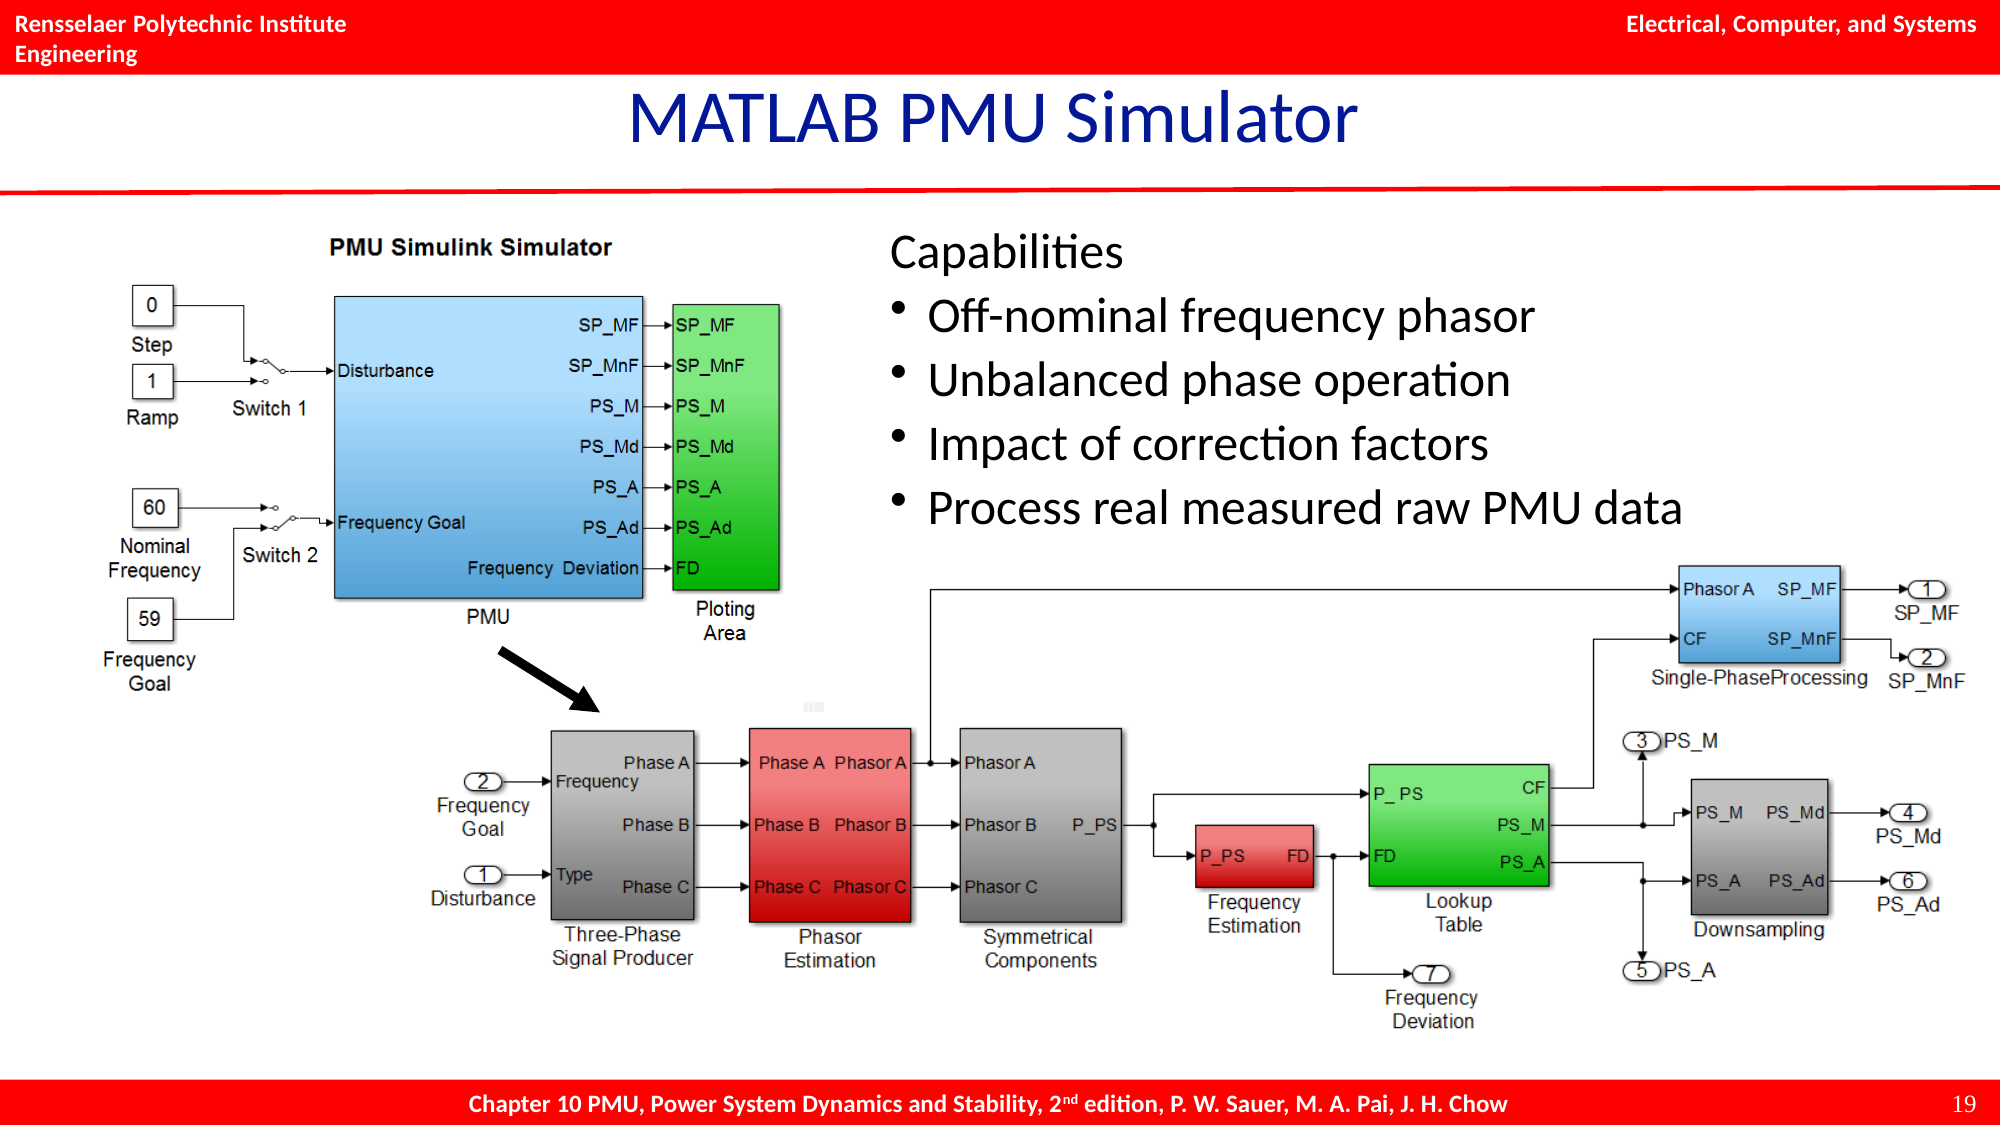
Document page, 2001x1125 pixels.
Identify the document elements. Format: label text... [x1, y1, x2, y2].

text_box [499, 649, 601, 713]
list Capabilities Off-nominal frequency phasor Unbalanced phase operation Impact of correction factors Process real measured raw PMU data [875, 217, 1738, 536]
picture [6, 209, 2000, 1073]
title MATLAB PMU Simulator [350, 62, 1638, 163]
